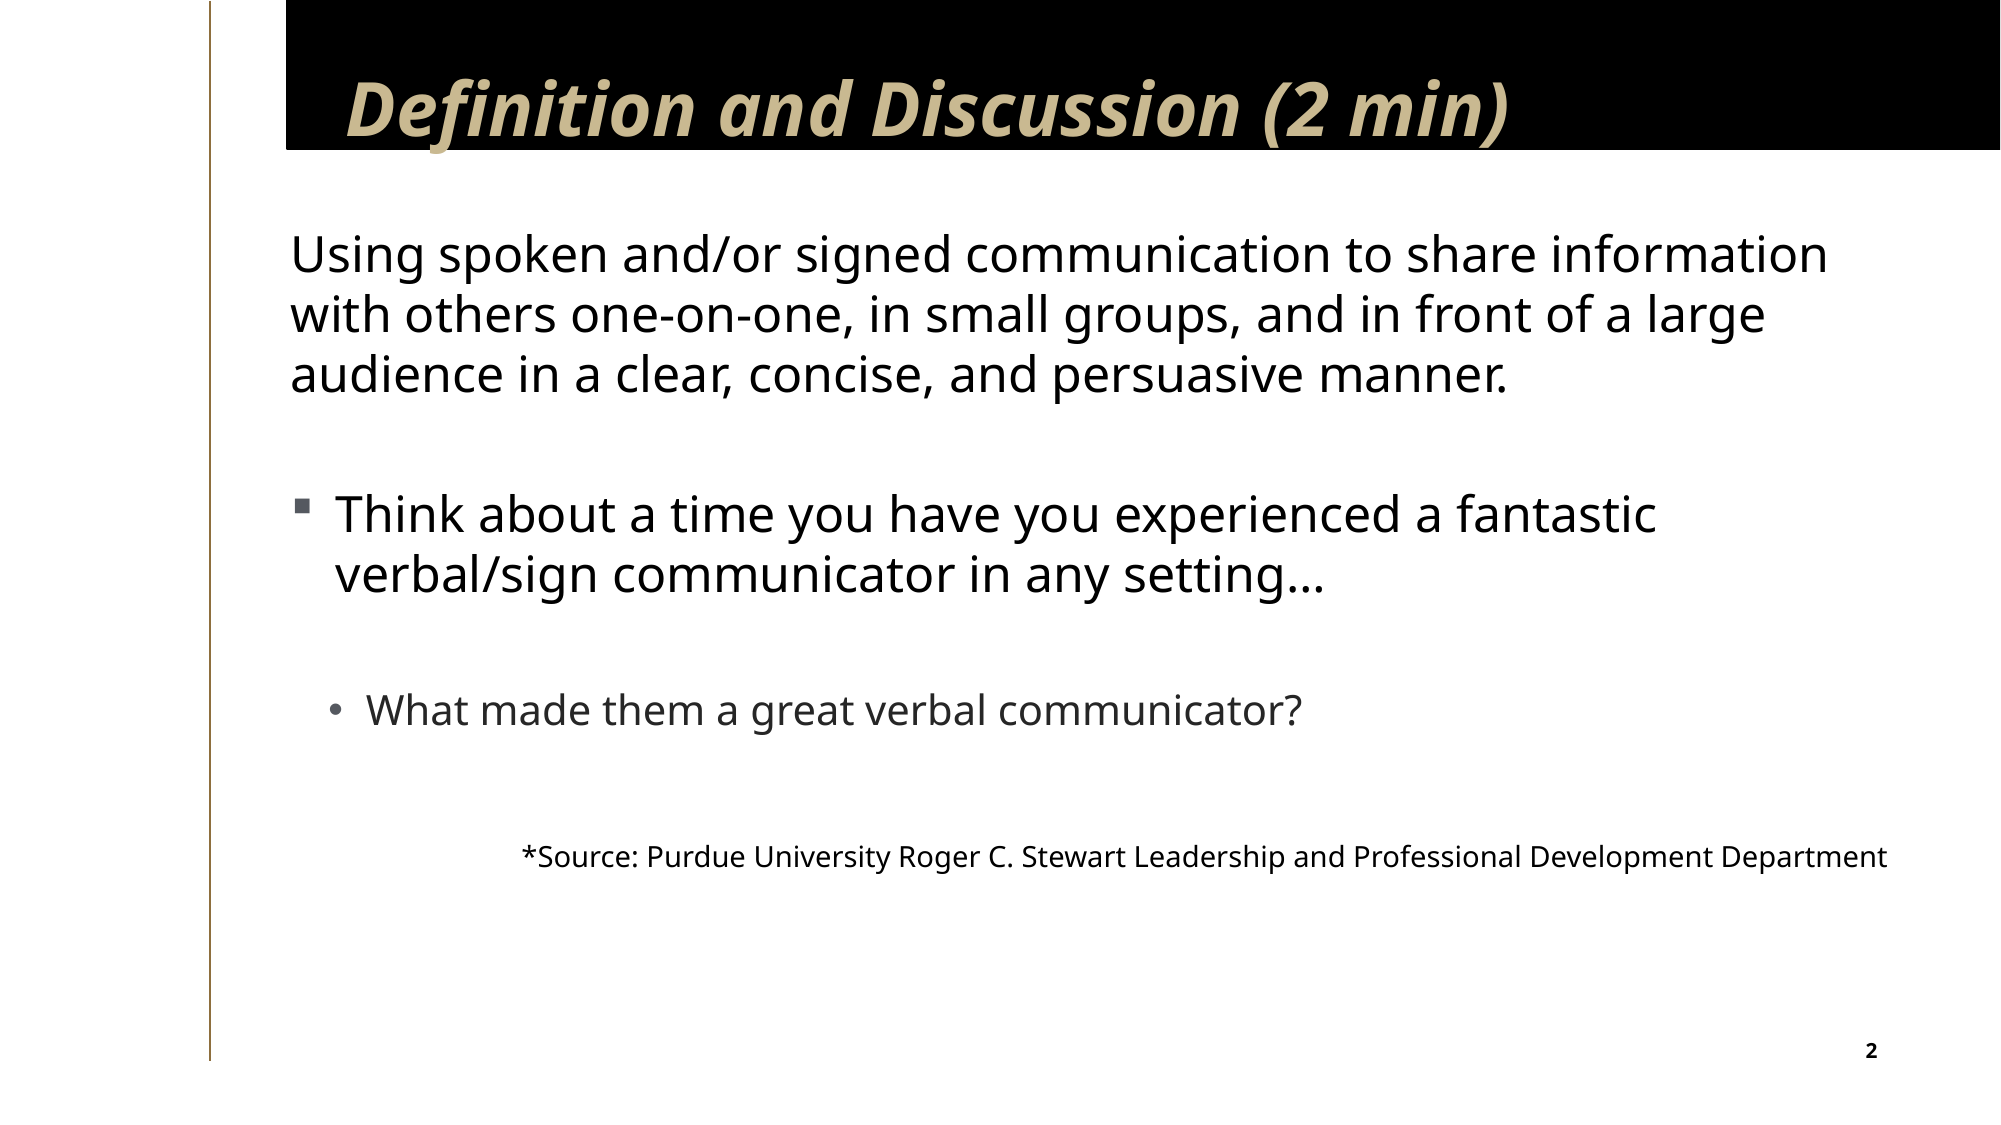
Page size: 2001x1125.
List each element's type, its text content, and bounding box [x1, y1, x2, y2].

slide_number 2 [1831, 1021, 1912, 1082]
title Definition and Discussion (2 min) [343, 69, 1659, 159]
list Using spoken and/or signed communication to share information with others one-on-one, in small groups, and in front of a large audience in a clear, concise, and persuasive manner. Think about a time you have you experienced a fantastic verbal/sign communicator in any setting… What made them a great verbal communicator? *Source: Purdue University Roger C. Stewart Leadership and Professional Development Department [290, 222, 1889, 963]
